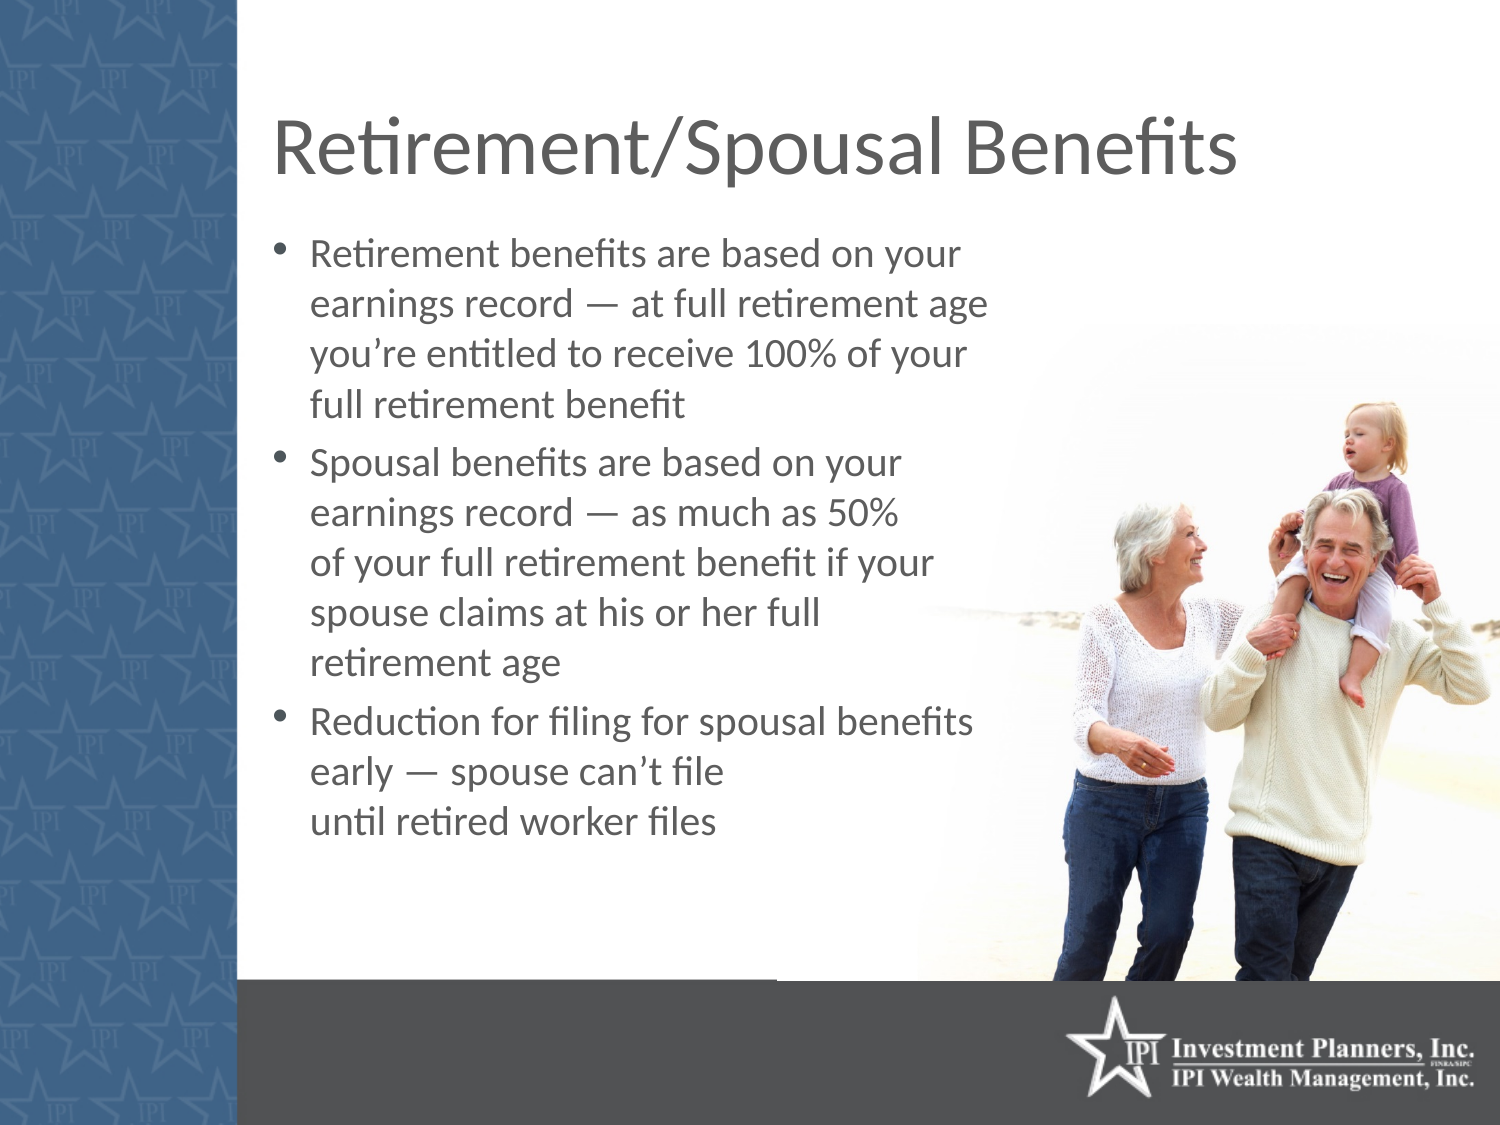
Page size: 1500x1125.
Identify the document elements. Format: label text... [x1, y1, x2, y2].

picture [0, 0, 1500, 1125]
title Retirement/Spousal Benefits [257, 86, 1485, 196]
list Retirement benefits are based on your earnings record — at full retirement age you’re entitled to receive 100% of your full retirement benefit Spousal benefits are based on your earnings record — as much as 50% of your full retirement benefit if your spouse claims at his or her full retirement age Reduction for filing for spousal benefits early — spouse can’t file until retired worker files [257, 218, 1006, 1002]
